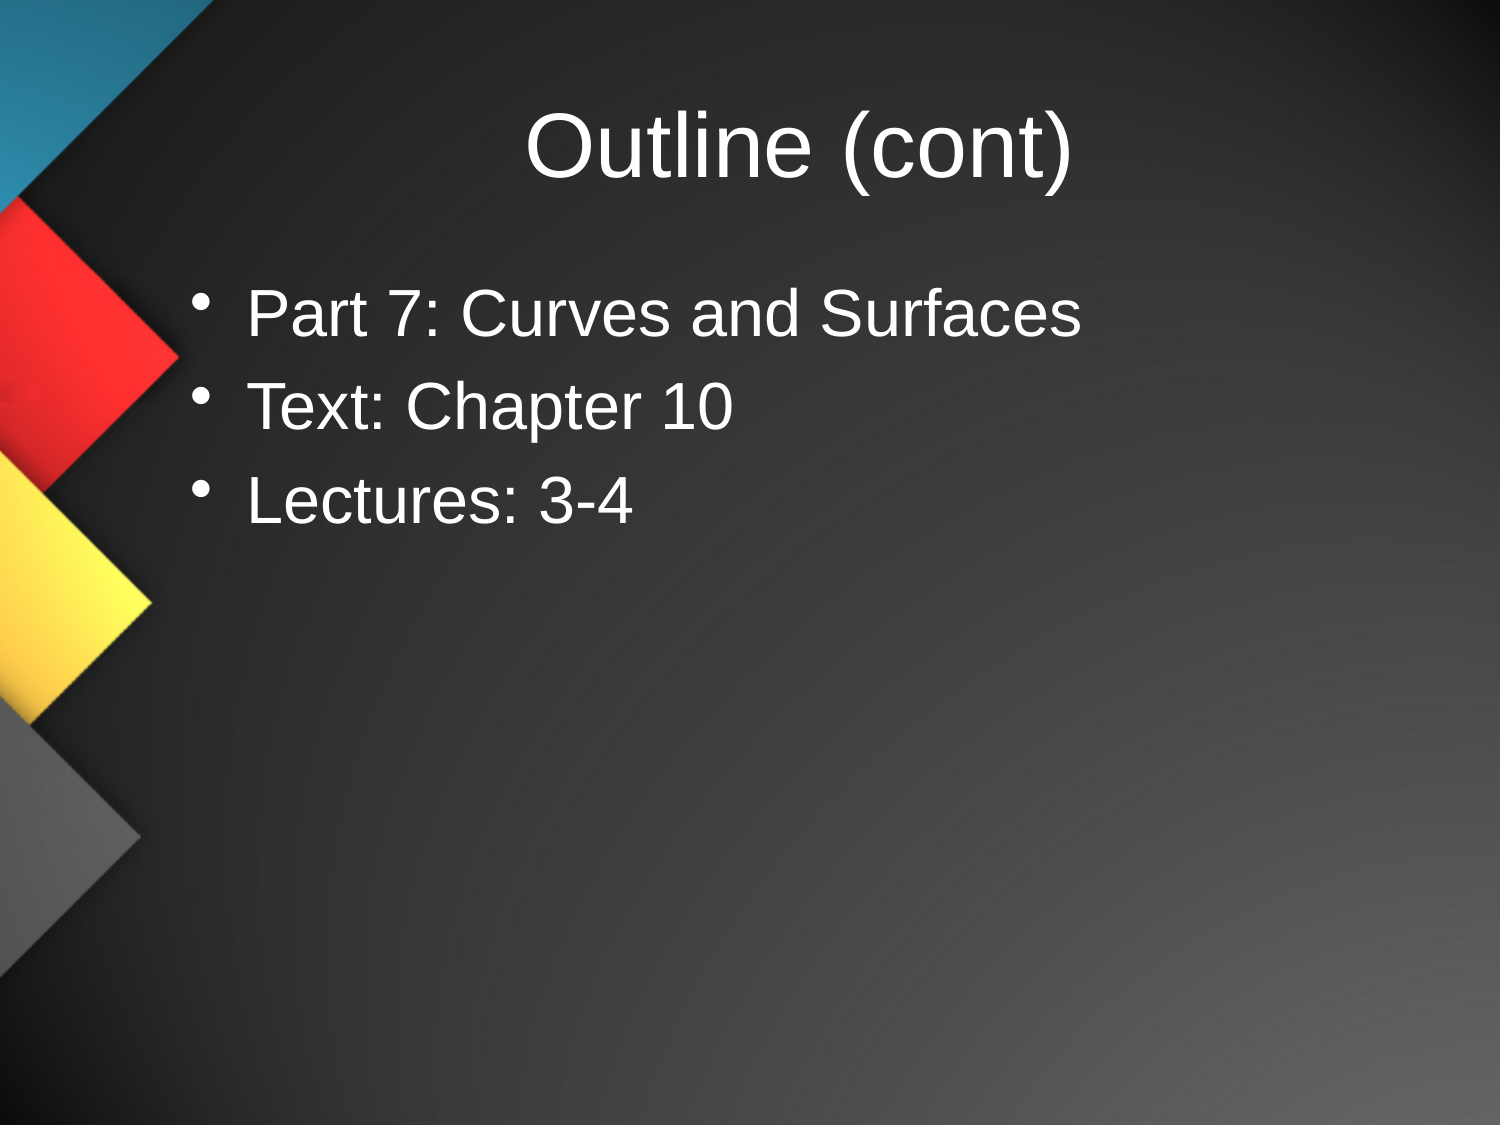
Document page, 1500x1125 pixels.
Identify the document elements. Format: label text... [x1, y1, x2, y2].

list Part 7: Curves and Surfaces Text: Chapter 10 Lectures: 3-4 [174, 262, 1426, 1006]
title Outline (cont) [174, 44, 1426, 238]
picture [0, 0, 1500, 1125]
